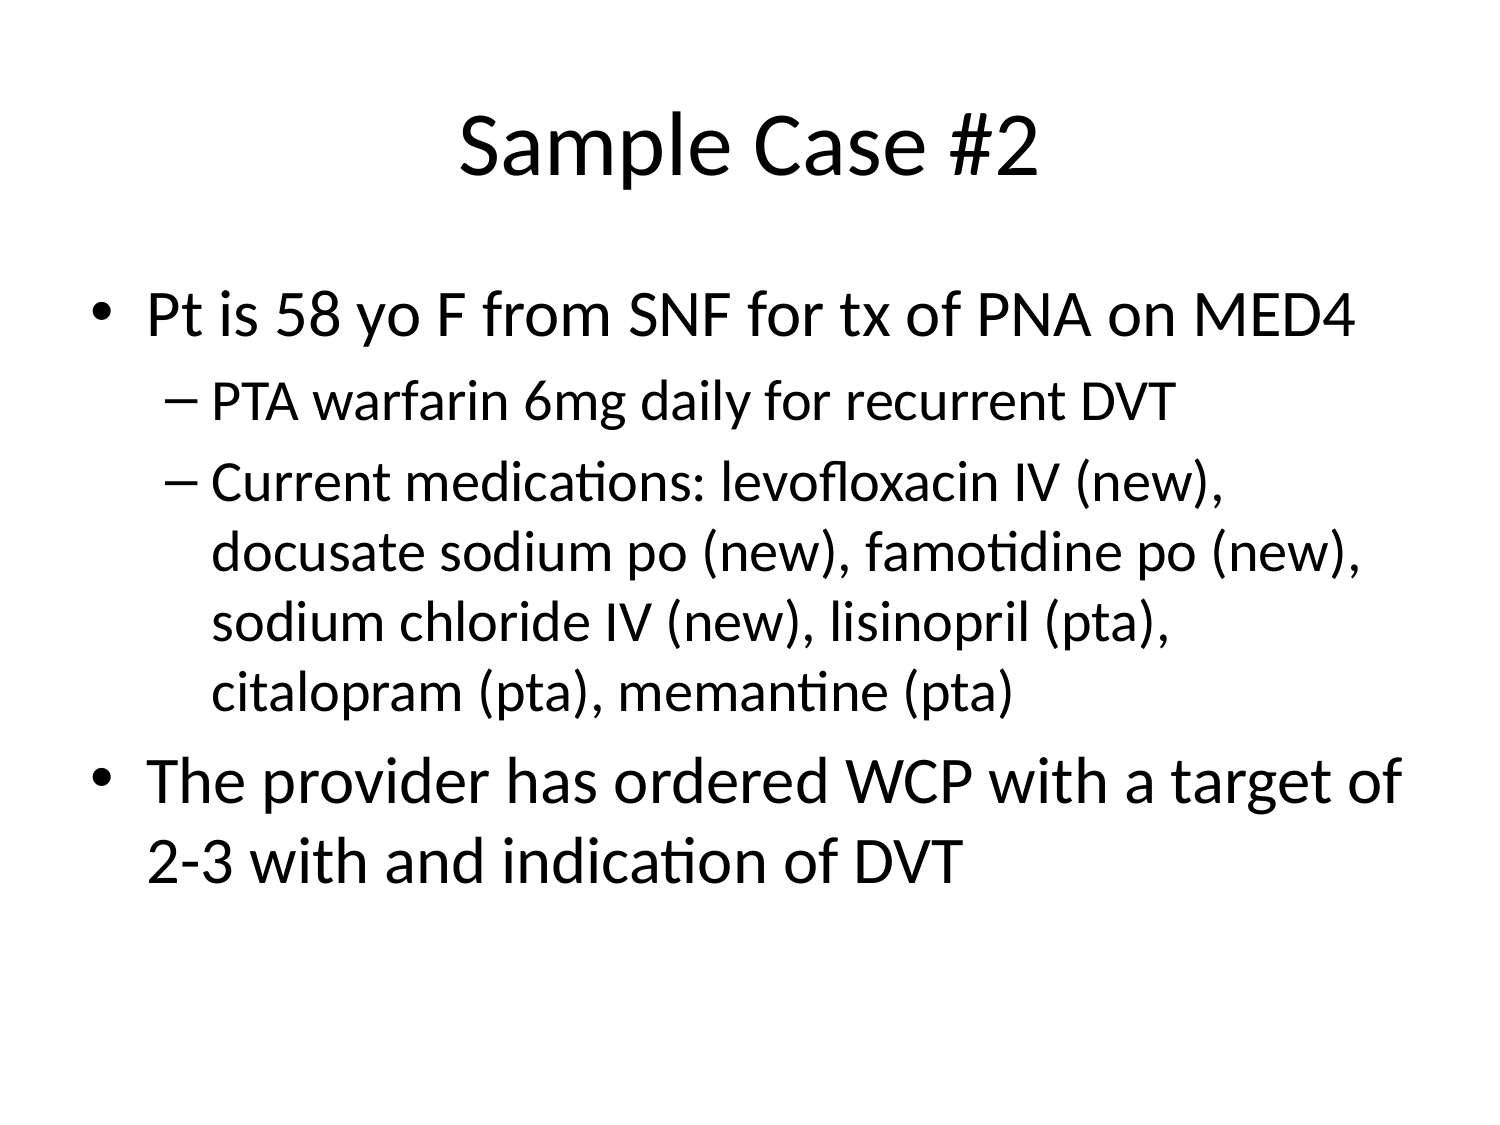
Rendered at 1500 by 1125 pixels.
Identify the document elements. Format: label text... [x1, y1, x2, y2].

title Sample Case #2 [75, 45, 1425, 233]
list Pt is 58 yo F from SNF for tx of PNA on MED4 PTA warfarin 6mg daily for recurrent DVT Current medications: levofloxacin IV (new), docusate sodium po (new), famotidine po (new), sodium chloride IV (new), lisinopril (pta), citalopram (pta), memantine (pta) The provider has ordered WCP with a target of 2-3 with and indication of DVT [75, 262, 1425, 1005]
